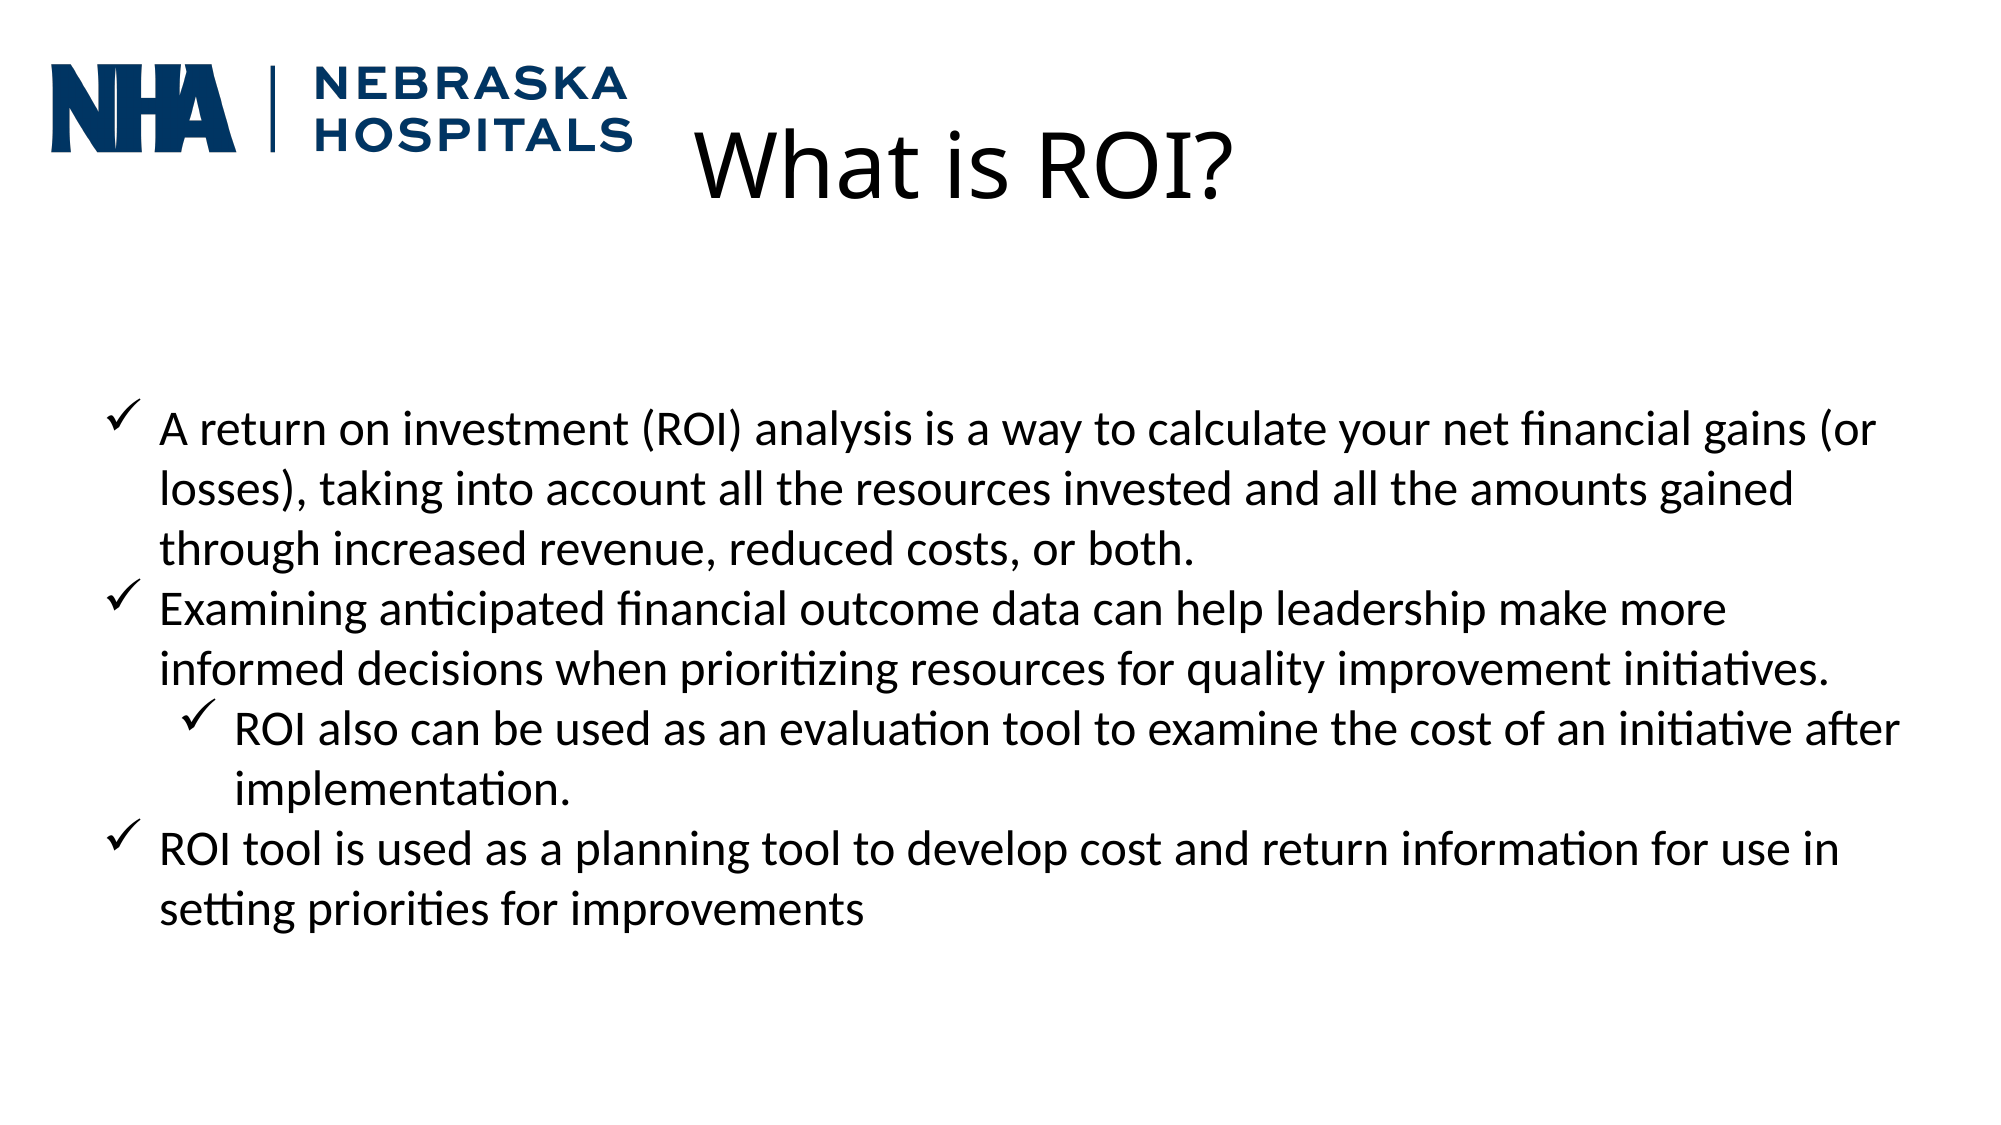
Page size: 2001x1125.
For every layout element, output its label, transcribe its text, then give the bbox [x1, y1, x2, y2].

text_box A return on investment (ROI) analysis is a way to calculate your net financial gains (or losses), taking into account all the resources invested and all the amounts gained through increased revenue, reduced costs, or both. Examining anticipated financial outcome data can help leadership make more informed decisions when prioritizing resources for quality improvement initiatives. ROI also can be used as an evaluation tool to examine the cost of an initiative after implementation. ROI tool is used as a planning tool to develop cost and return information for use in setting priorities for improvements [88, 342, 1922, 943]
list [39, 47, 644, 169]
title What is ROI? [678, 59, 1863, 278]
